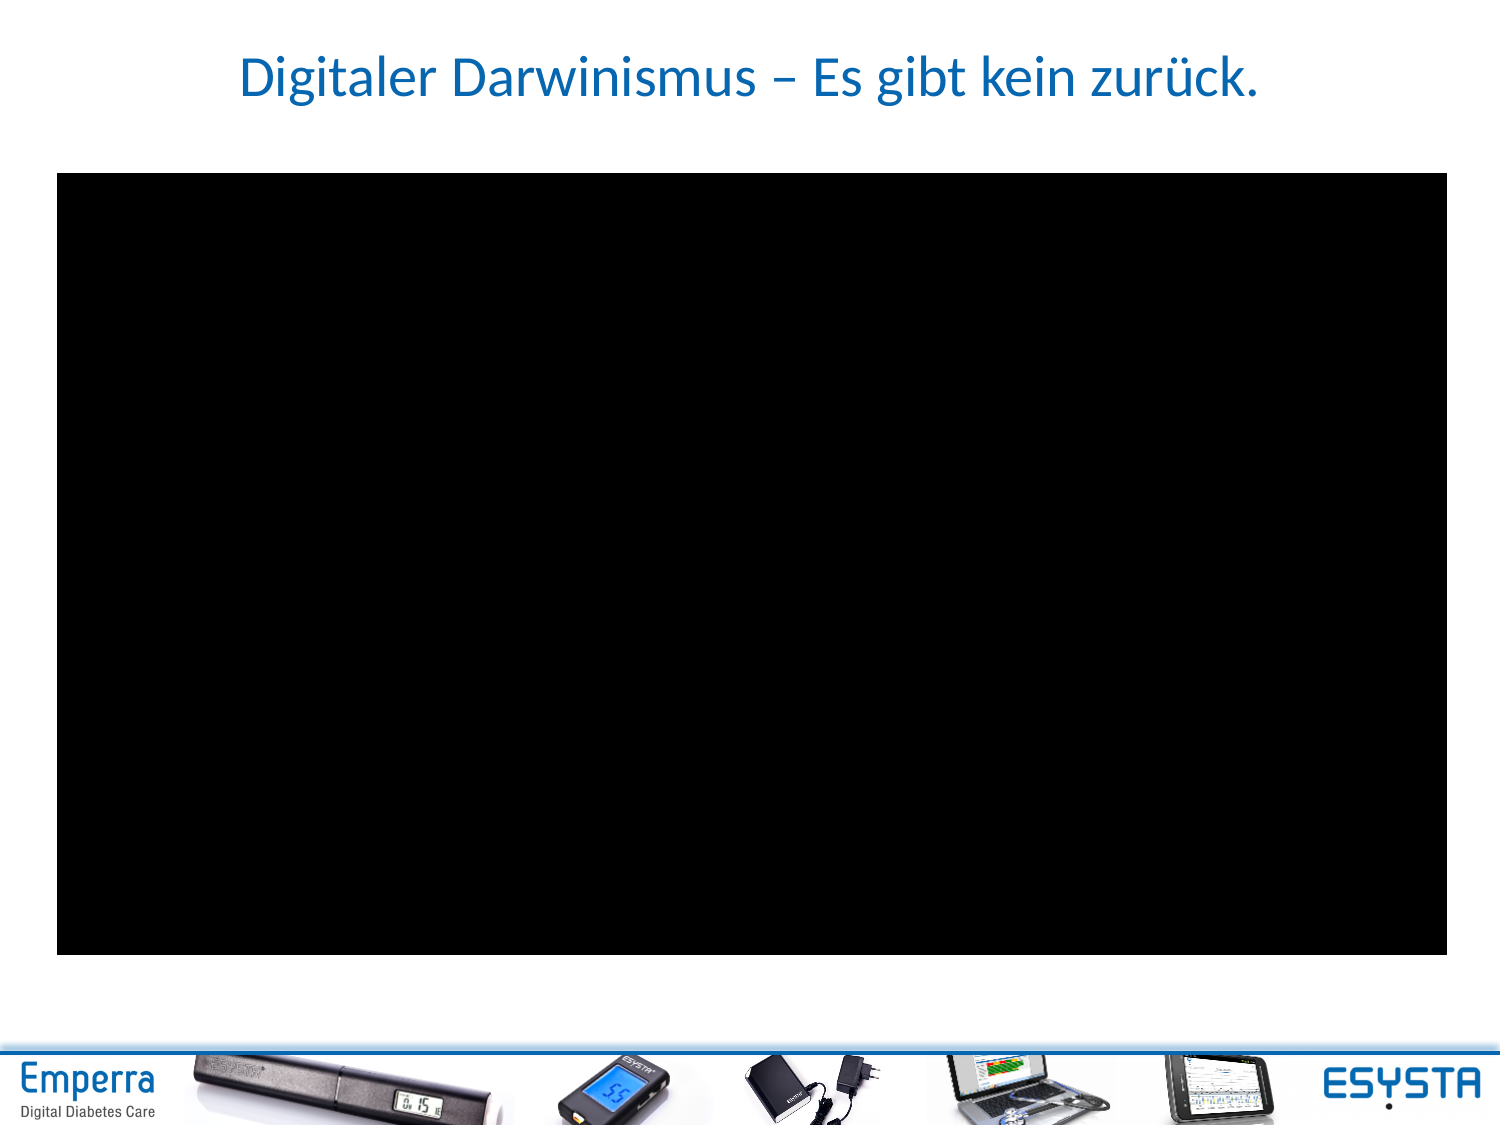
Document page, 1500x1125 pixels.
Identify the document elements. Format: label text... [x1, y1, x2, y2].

picture [525, 1055, 715, 1125]
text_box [56, 172, 1448, 956]
picture [720, 1055, 904, 1125]
picture [16, 1056, 160, 1125]
picture [927, 1055, 1495, 1125]
text_box Digitaler Darwinismus – Es gibt kein zurück. [224, 30, 1277, 116]
picture [184, 1055, 514, 1125]
